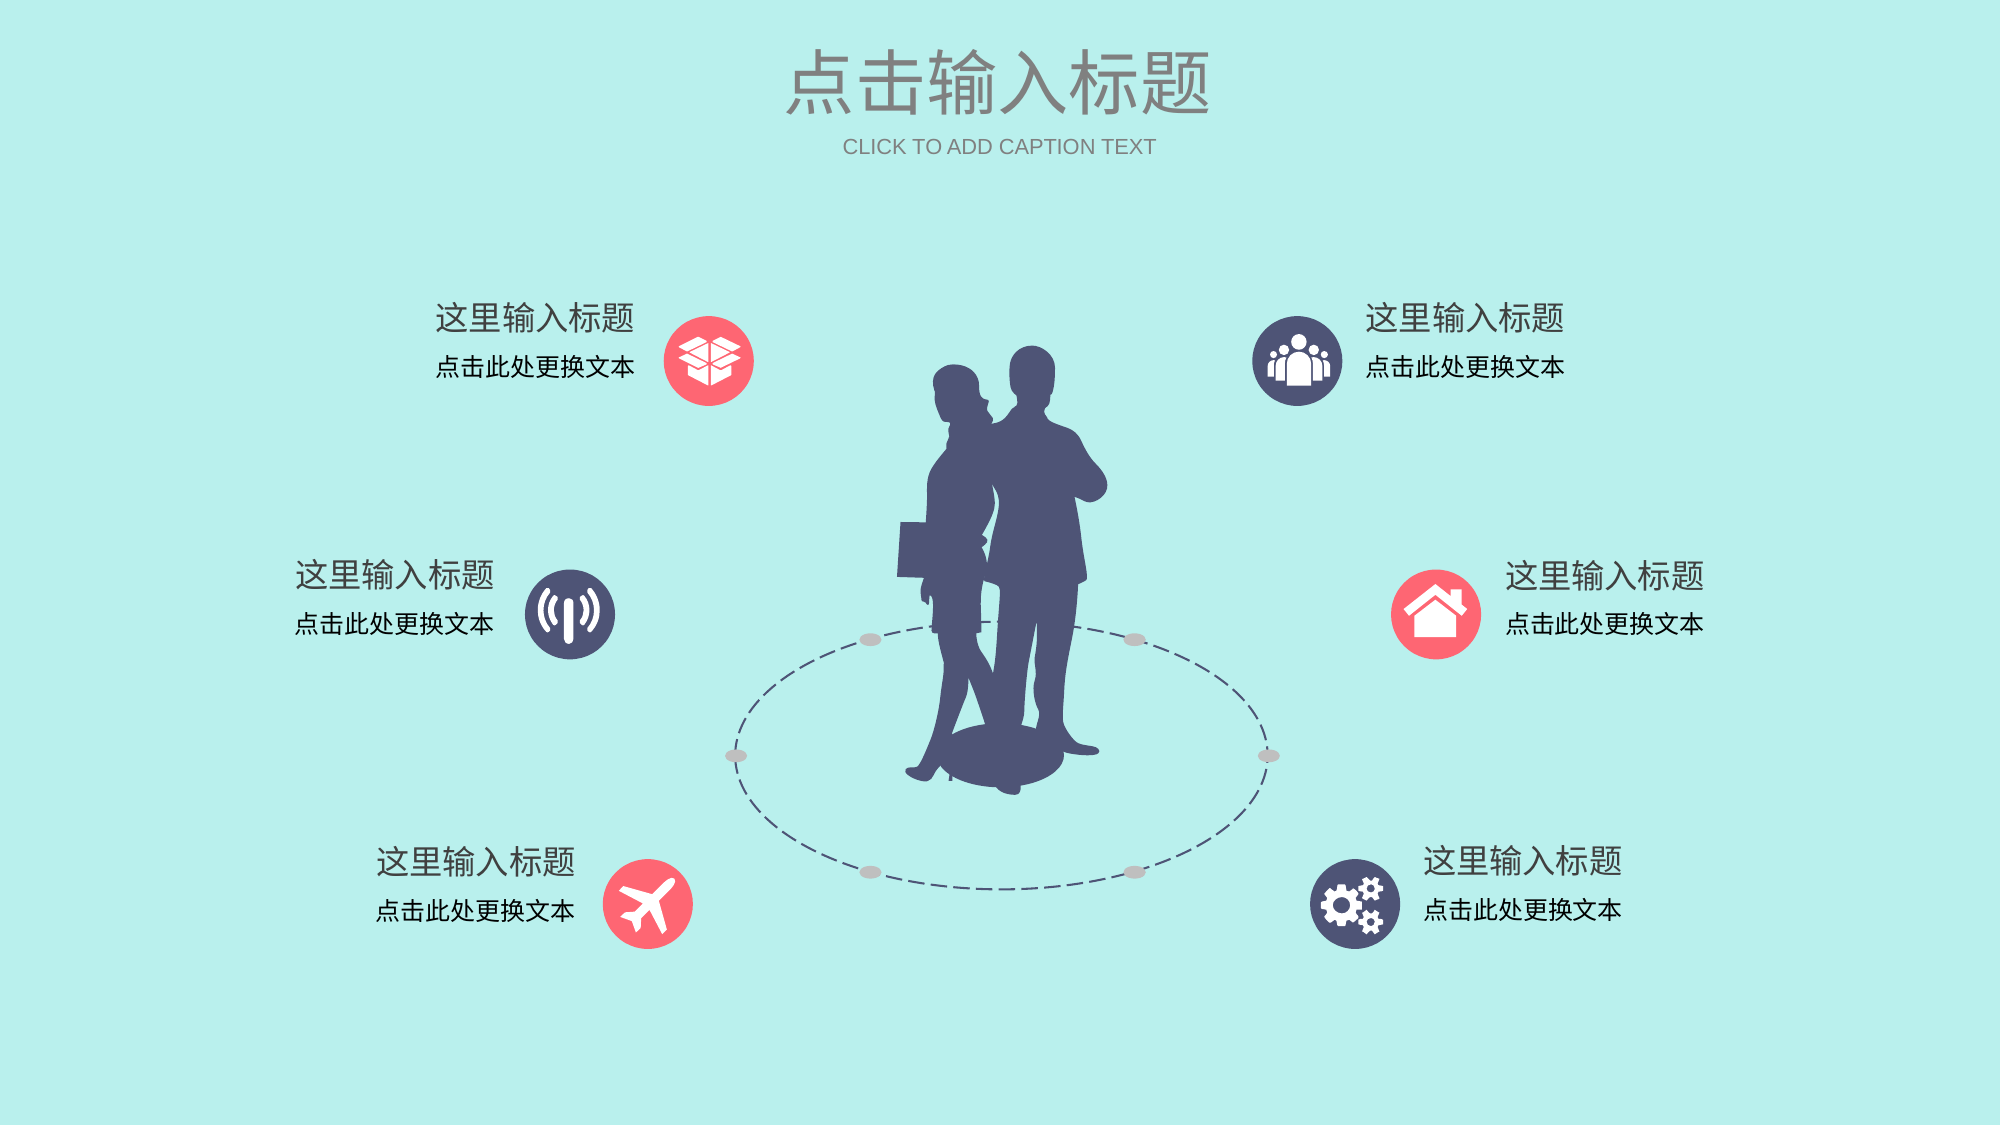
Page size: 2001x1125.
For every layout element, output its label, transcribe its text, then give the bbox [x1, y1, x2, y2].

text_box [602, 859, 693, 949]
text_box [194, 841, 576, 926]
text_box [1391, 569, 1482, 660]
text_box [124, 554, 495, 639]
text_box CLICK TO ADD CAPTION TEXT [820, 132, 1180, 160]
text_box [897, 345, 1108, 795]
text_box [663, 316, 754, 406]
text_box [1365, 297, 1743, 382]
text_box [1504, 554, 1871, 640]
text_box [724, 621, 1280, 890]
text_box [1252, 316, 1343, 406]
text_box 点击输入标题 [728, 38, 1267, 124]
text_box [1310, 859, 1401, 949]
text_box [524, 569, 616, 660]
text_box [1423, 840, 1801, 926]
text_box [254, 297, 636, 382]
